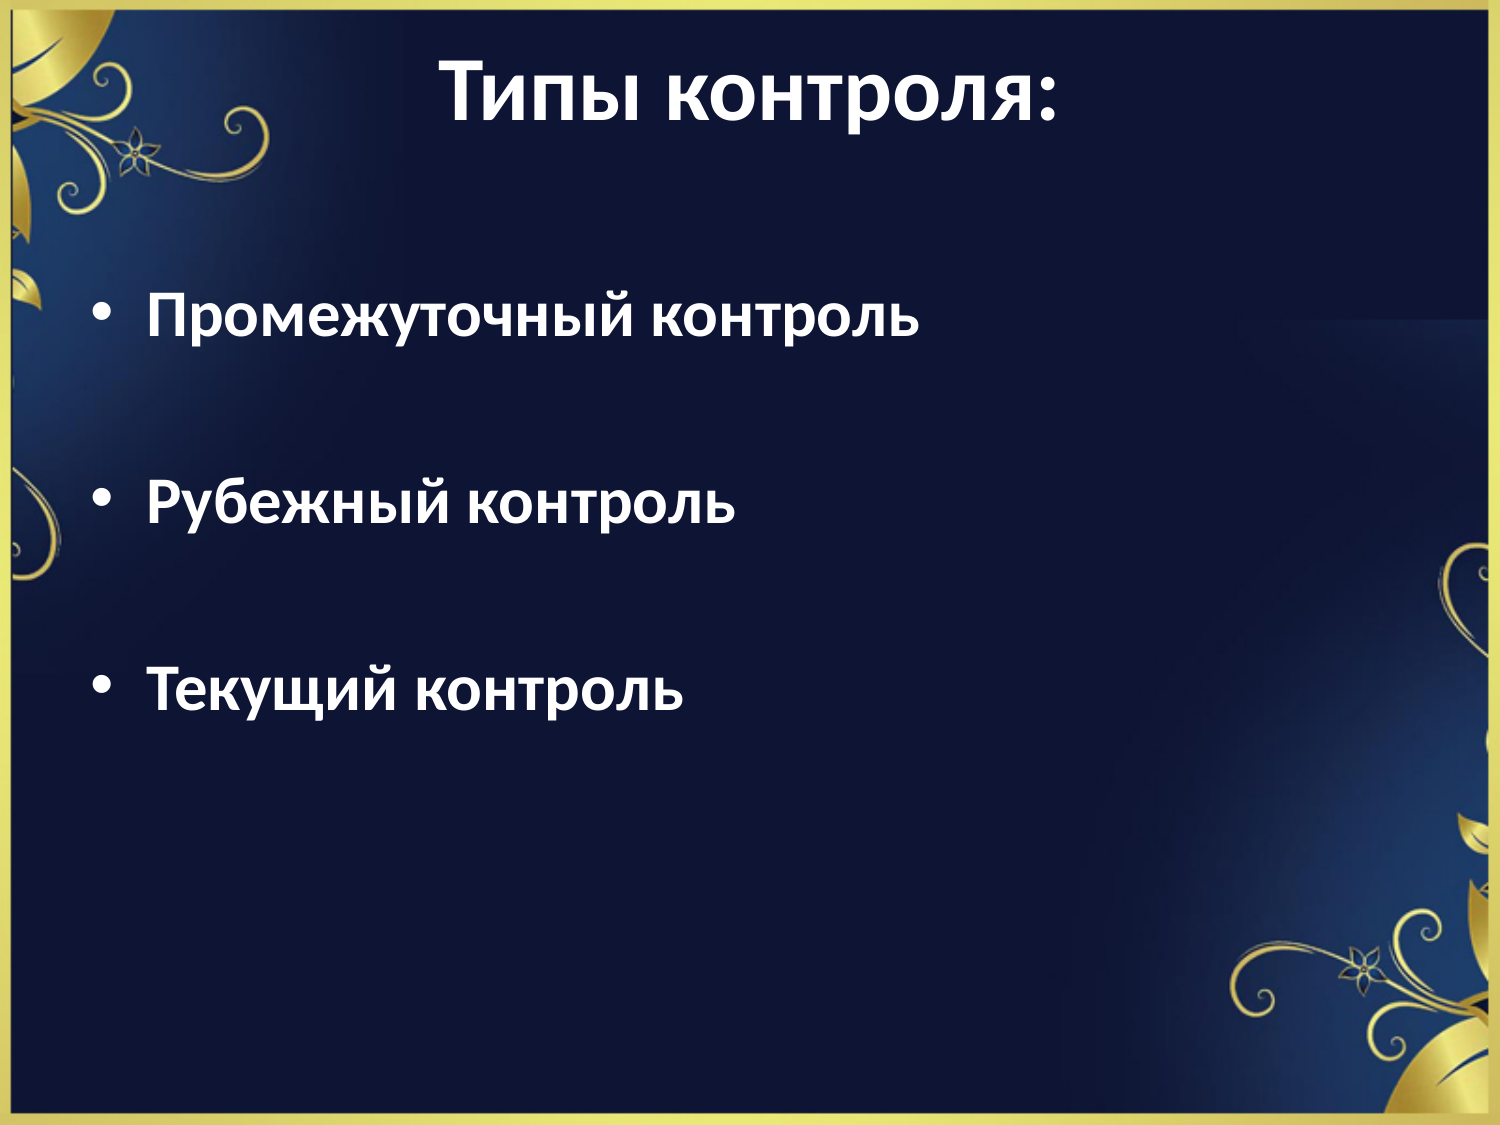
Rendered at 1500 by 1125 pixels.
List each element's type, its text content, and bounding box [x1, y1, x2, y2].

title Типы контроля: [74, 44, 1426, 233]
picture [0, 0, 1500, 1125]
list Промежуточный контроль Рубежный контроль Текущий контроль [74, 262, 1426, 1006]
